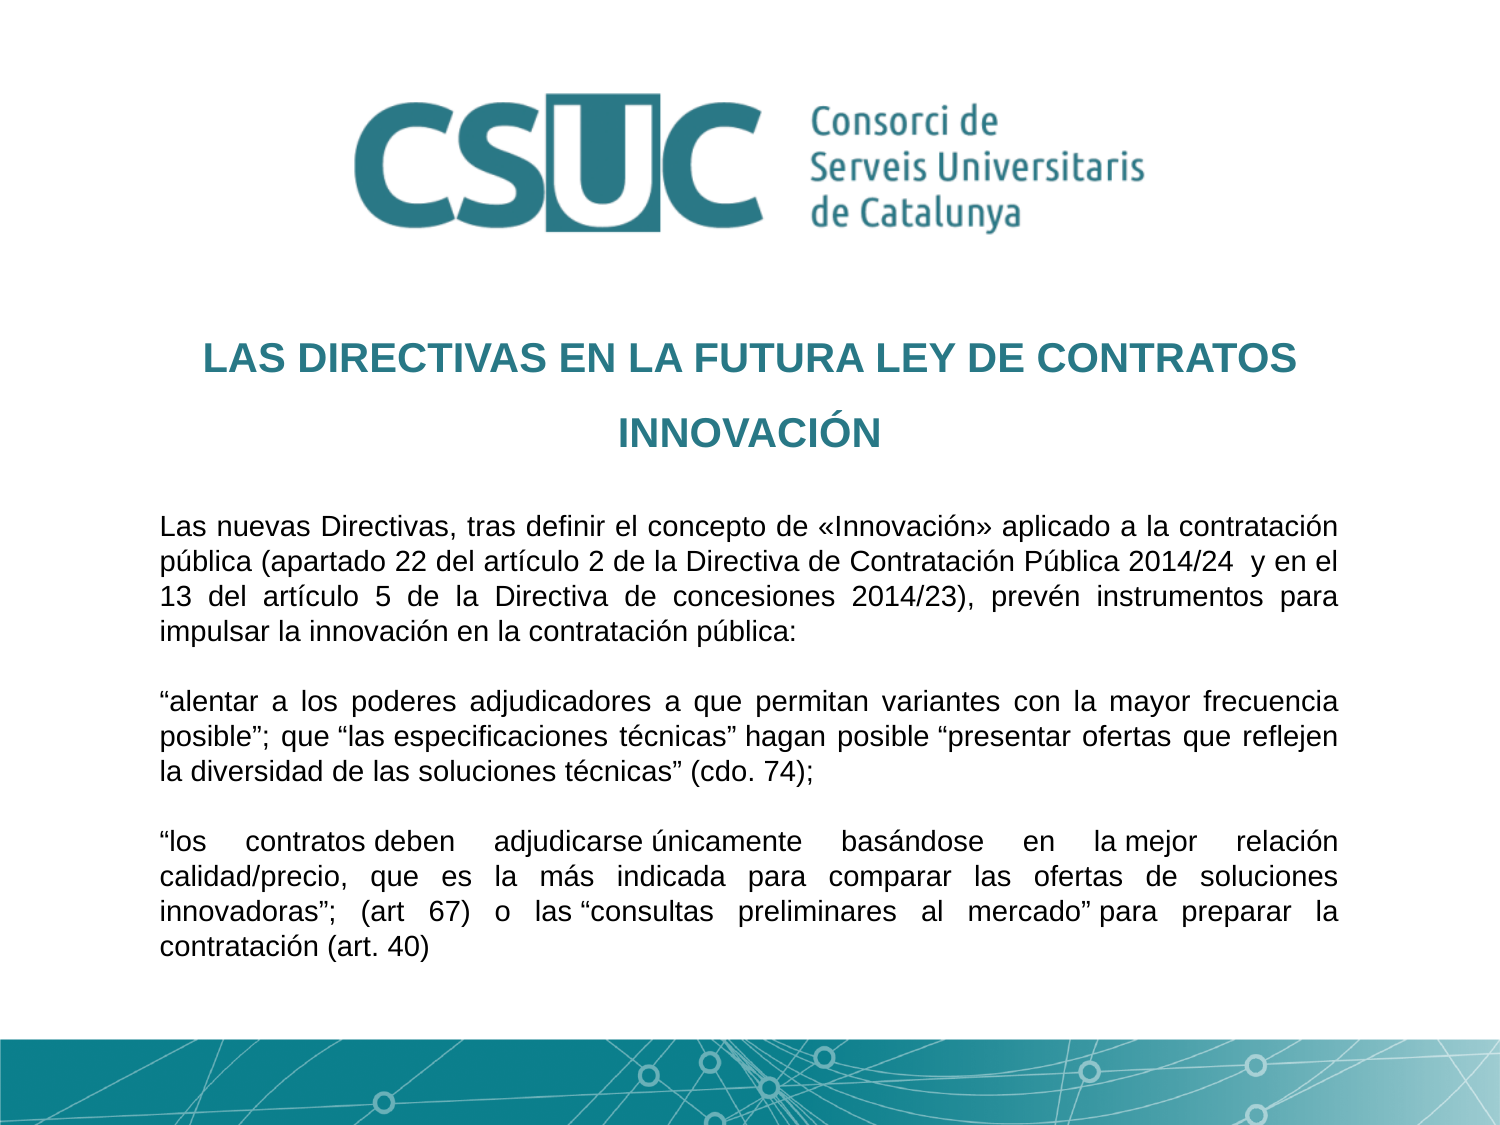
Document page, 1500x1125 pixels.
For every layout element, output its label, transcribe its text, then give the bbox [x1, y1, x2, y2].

picture [0, 1039, 1500, 1125]
title LAS DIRECTIVAS EN LA FUTURA LEY DE CONTRATOS INNOVACIÓN [159, 302, 1341, 457]
picture [353, 92, 1147, 236]
subtitle Las nuevas Directivas, tras definir el concepto de «Innovación» aplicado a la contratación pública (apartado 22 del artículo 2 de la Directiva de Contratación Pública 2014/24 y en el 13 del artículo 5 de la Directiva de concesiones 2014/23), prevén instrumentos para impulsar la innovación en la contratación pública: “alentar a los poderes adjudicadores a que permitan variantes con la mayor frecuencia posible”; que “las especificaciones técnicas” hagan posible “presentar ofertas que reflejen la diversidad de las soluciones técnicas” (cdo. 74); “los contratos deben adjudicarse únicamente basándose en la mejor relación calidad/precio, que es la más indicada para comparar las ofertas de soluciones innovadoras”; (art 67) o las “consultas preliminares al mercado” para preparar la contratación (art. 40) [159, 479, 1341, 1040]
